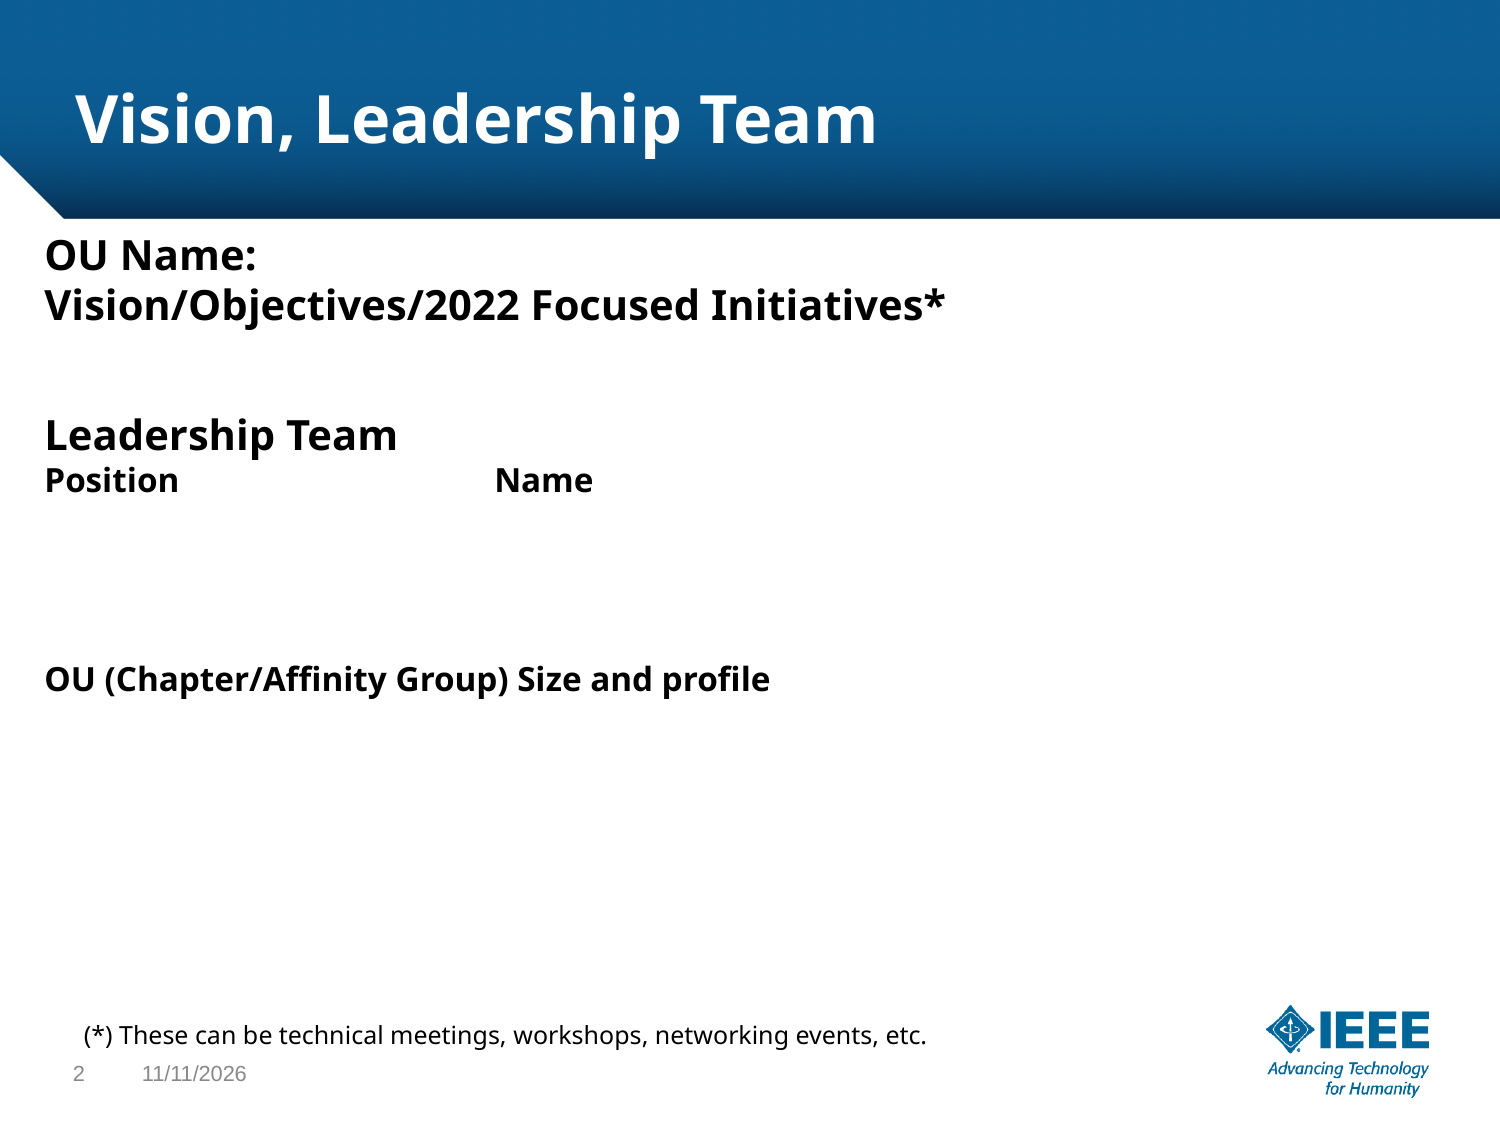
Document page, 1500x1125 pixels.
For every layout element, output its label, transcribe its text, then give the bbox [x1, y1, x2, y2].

slide_number 2 [72, 1058, 132, 1103]
picture [0, 0, 1500, 1125]
text_box (*) These can be technical meetings, workshops, networking events, etc. [69, 1012, 944, 1058]
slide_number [141, 1058, 412, 1103]
title Vision, Leadership Team [60, 32, 1436, 202]
text_box OU Name: Vision/Objectives/2022 Focused Initiatives* Leadership Team Position Name OU (Chapter/Affinity Group) Size and profile [29, 221, 1500, 786]
